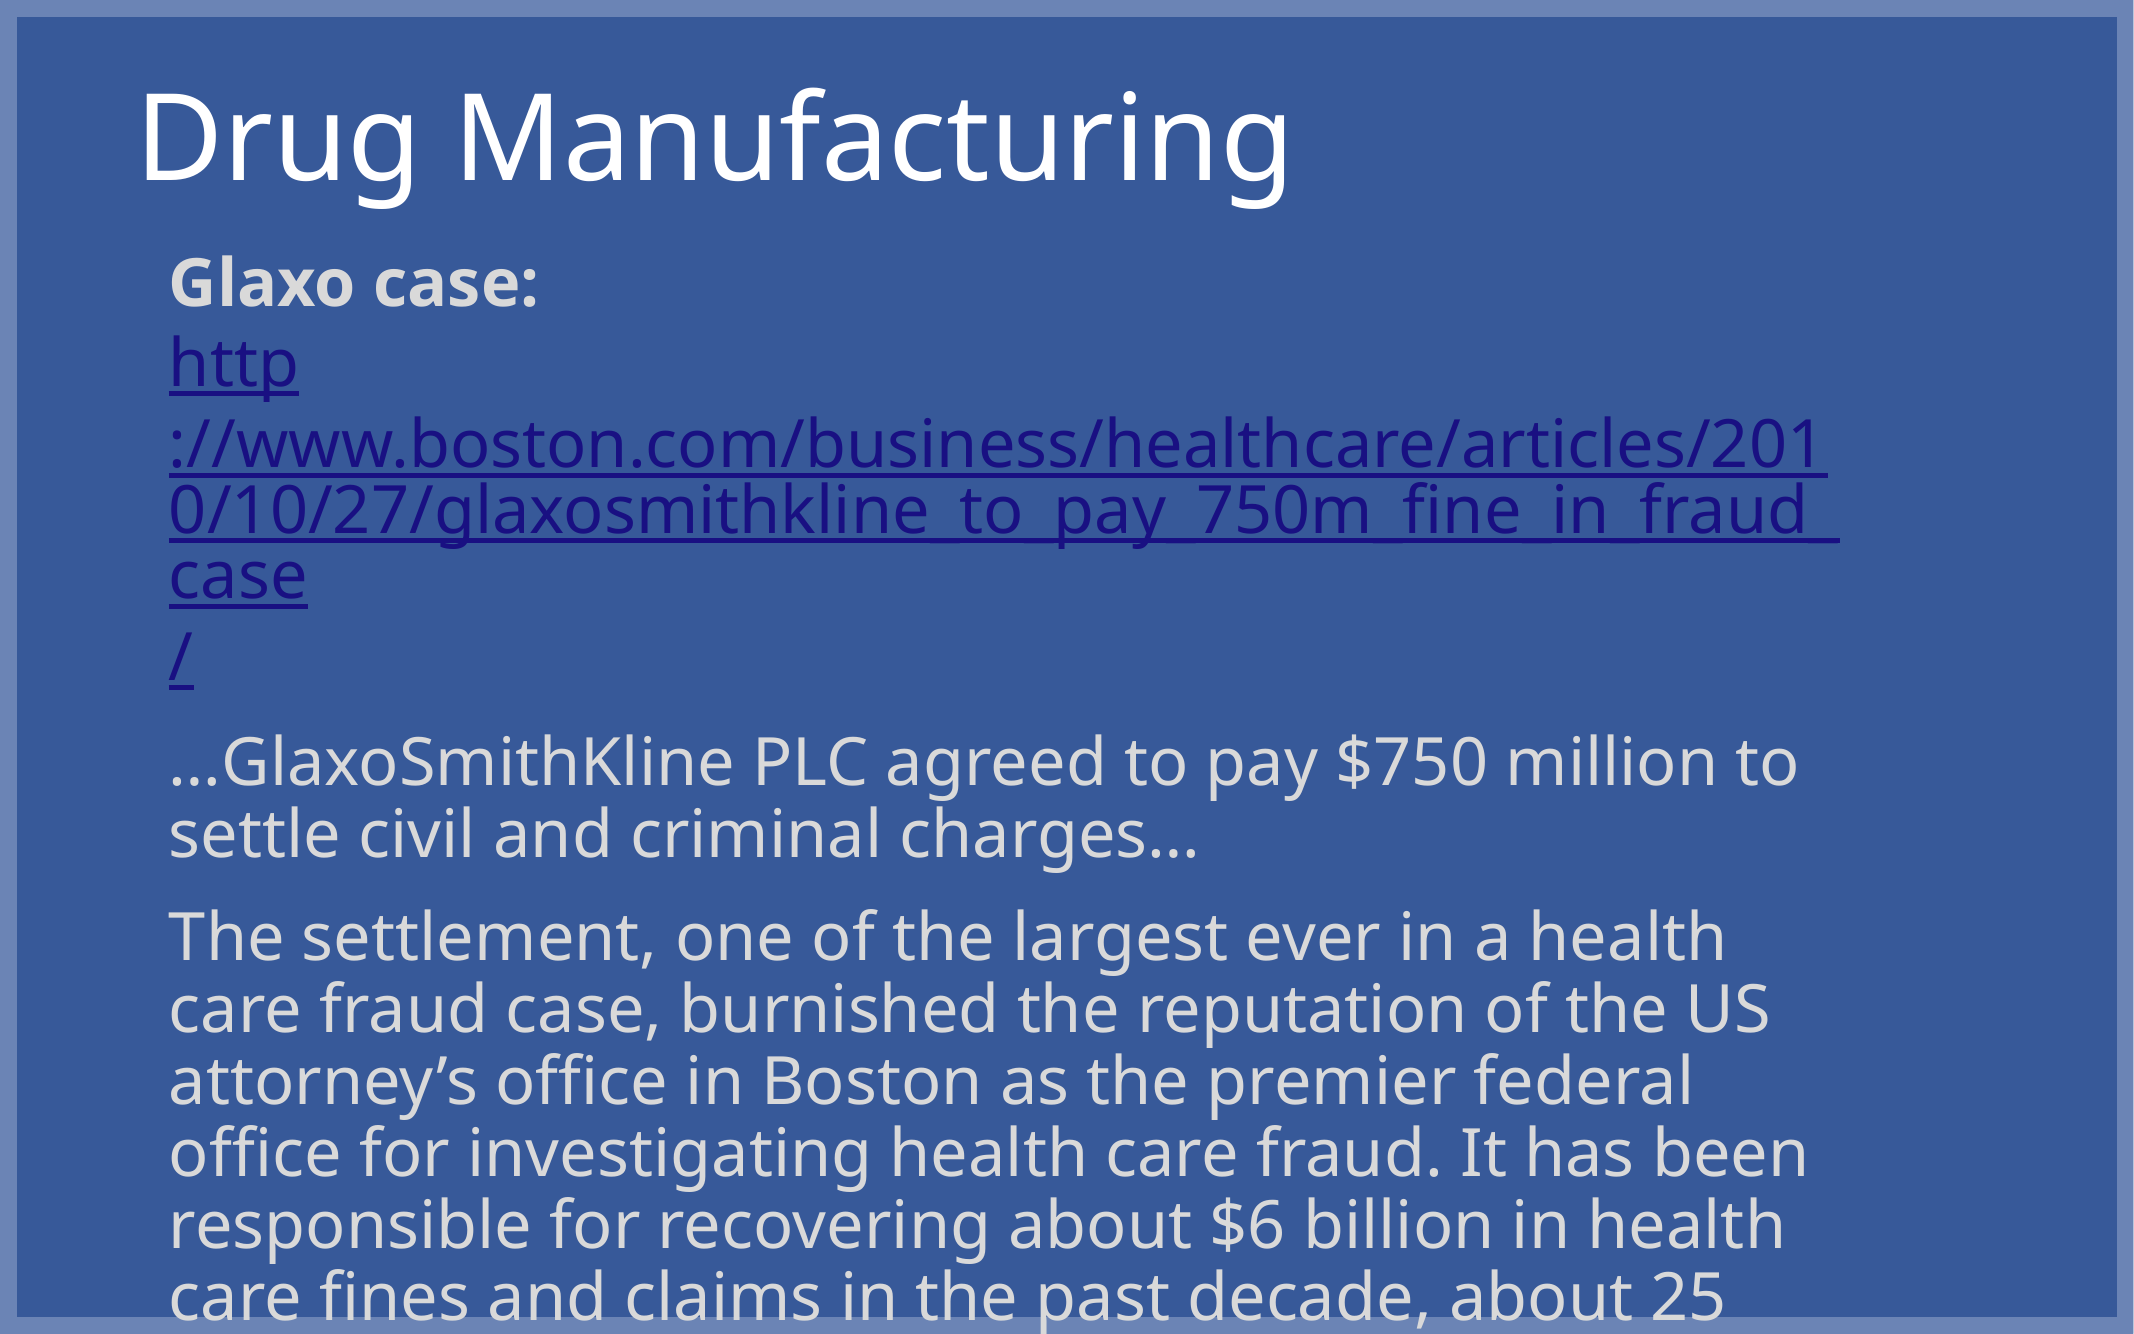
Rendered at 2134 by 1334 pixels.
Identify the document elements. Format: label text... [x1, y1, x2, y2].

text_box Glaxo case: http://www.boston.com/business/healthcare/articles/2010/10/27/glaxosmithkline_to_pay_750m_fine_in_fraud_case/ …GlaxoSmithKline PLC agreed to pay $750 million to settle civil and criminal charges… The settlement, one of the largest ever in a health care fraud case, burnished the reputation of the US attorney’s office in Boston as the premier federal office for investigating health care fraud. It has been responsible for recovering about $6 billion in health care fines and claims in the past decade, about 25 percent of all recoveries nationally. [154, 241, 1867, 1284]
title Drug Manufacturing [128, 78, 2068, 205]
